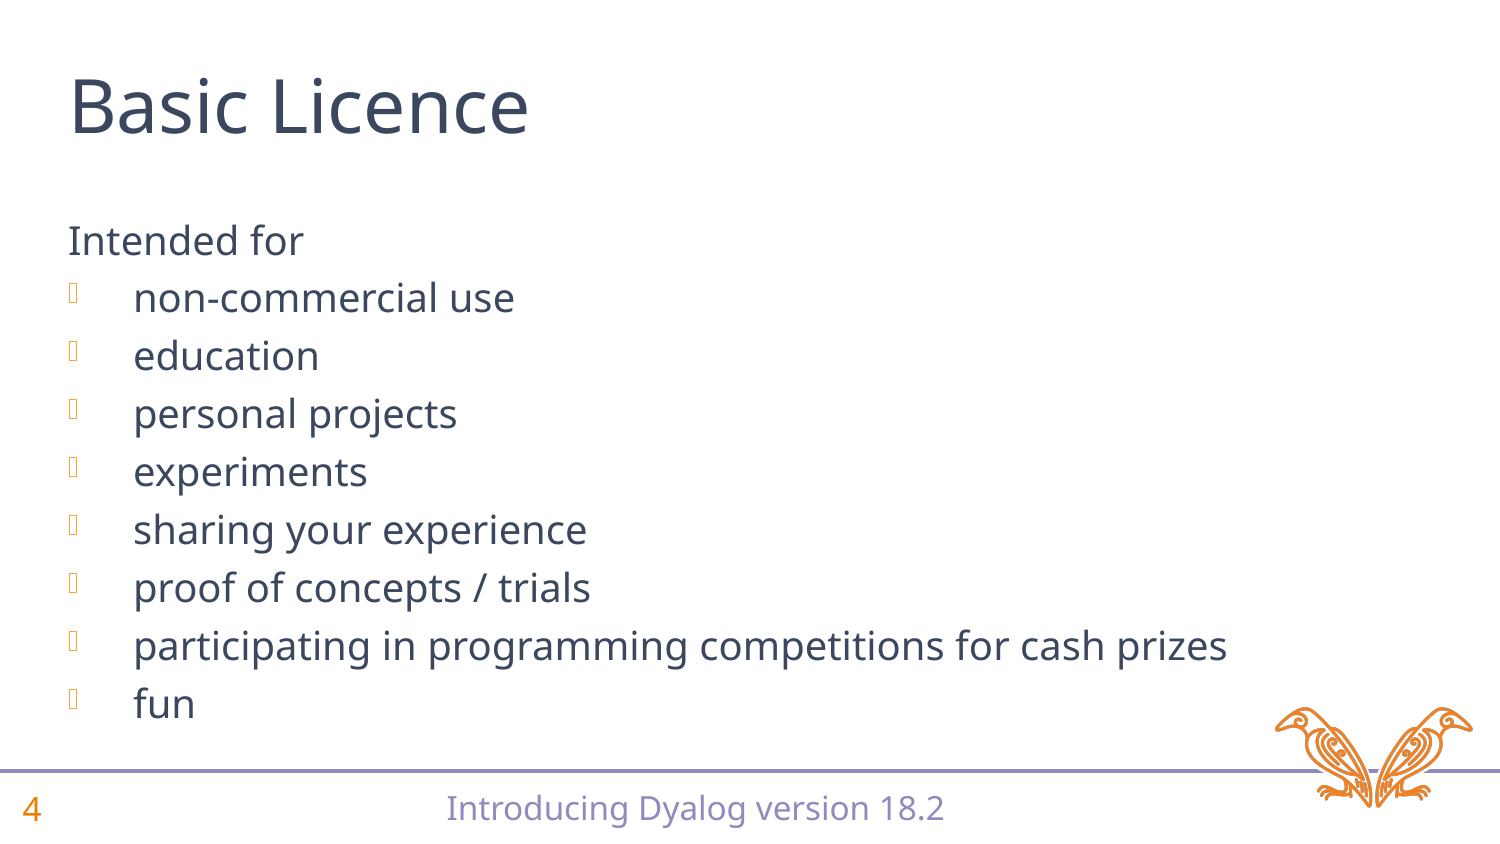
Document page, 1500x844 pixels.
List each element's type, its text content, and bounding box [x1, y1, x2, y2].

list Intended for non-commercial use education personal projects experiments sharing your experience proof of concepts / trials participating in programming competitions for cash prizes fun [53, 207, 1453, 740]
picture [1262, 702, 1485, 813]
title Basic Licence [53, 43, 1203, 157]
